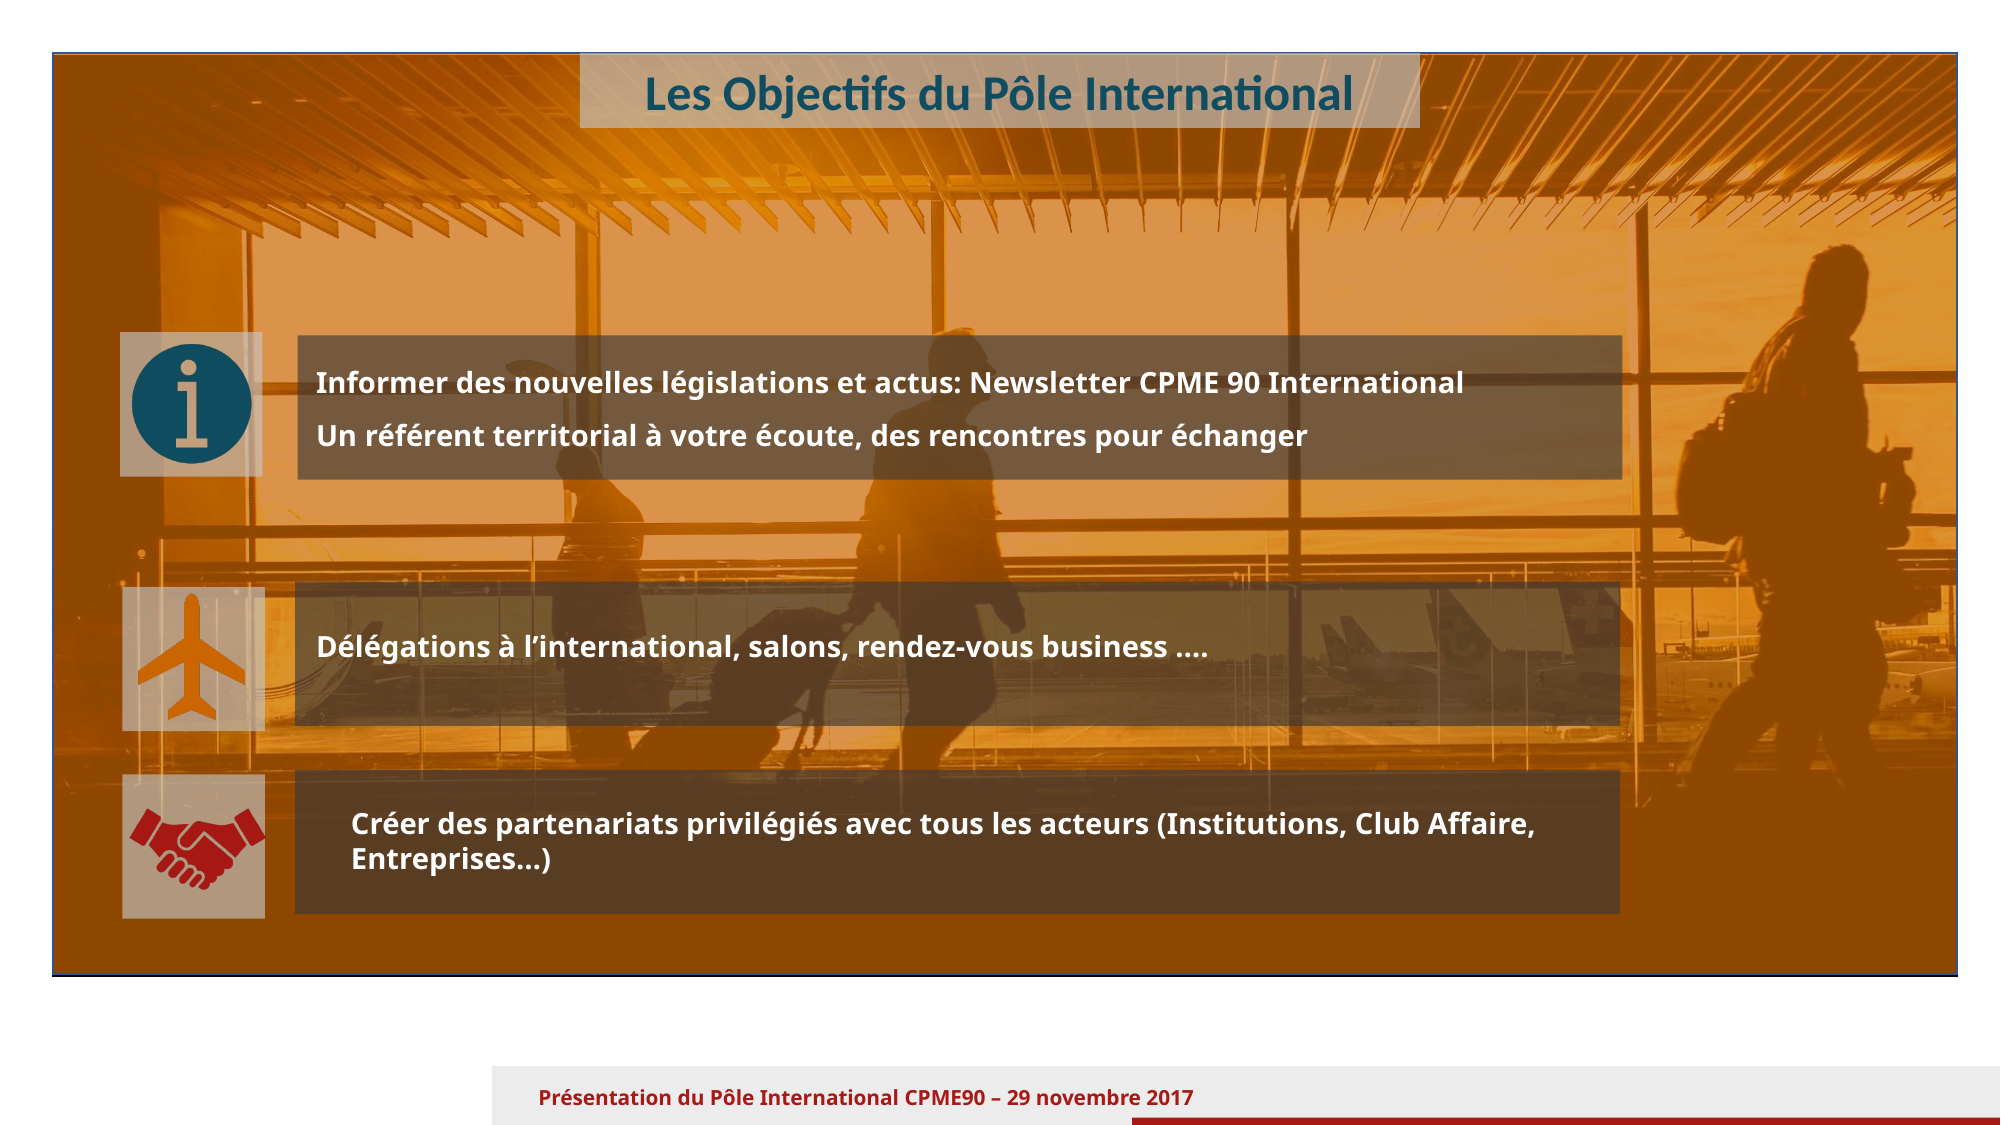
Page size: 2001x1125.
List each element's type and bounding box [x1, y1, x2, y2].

picture [52, 55, 1958, 977]
text_box [119, 479, 265, 581]
text_box [119, 732, 265, 919]
